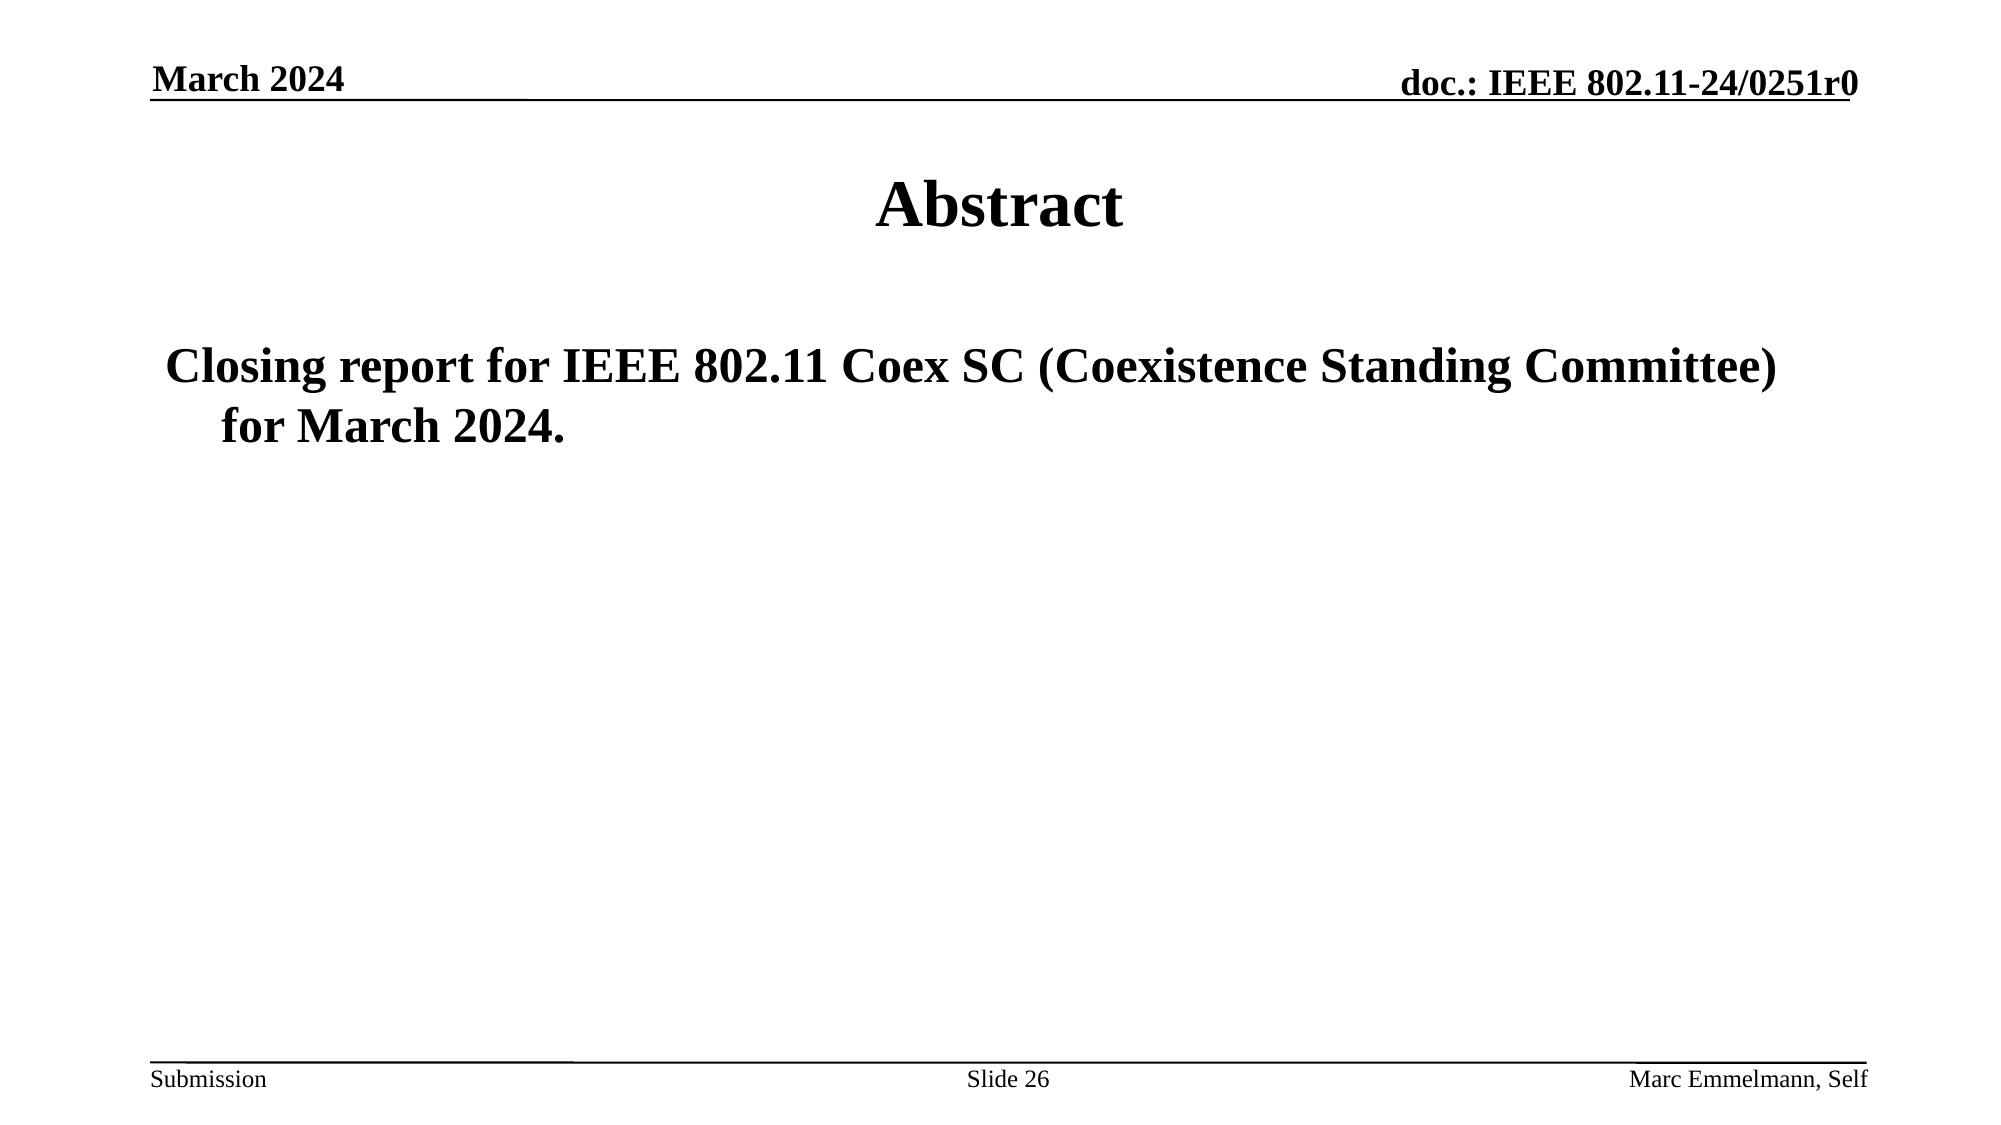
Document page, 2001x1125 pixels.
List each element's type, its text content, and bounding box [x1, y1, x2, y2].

footer Marc Emmelmann, Self [1171, 1061, 1869, 1093]
title Abstract [362, 112, 1638, 288]
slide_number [152, 54, 563, 100]
list Closing report for IEEE 802.11 Coex SC (Coexistence Standing Committee) for March 2024. [149, 324, 1867, 1001]
slide_number Slide 26 [950, 1061, 1067, 1123]
